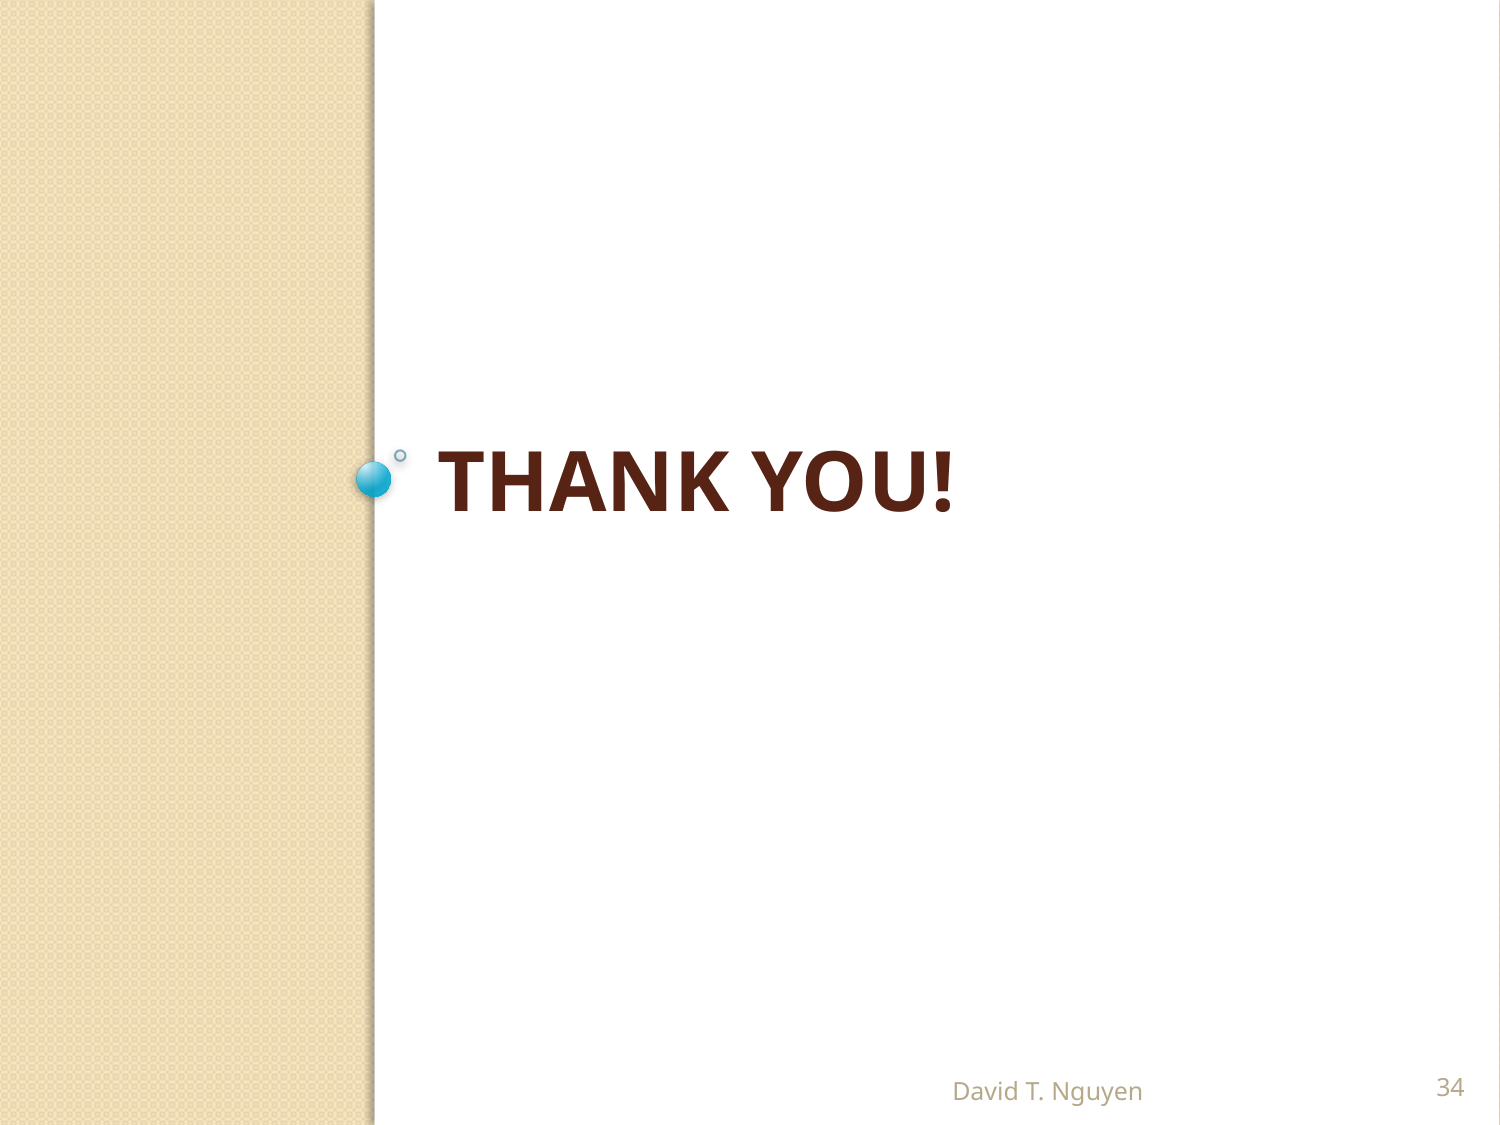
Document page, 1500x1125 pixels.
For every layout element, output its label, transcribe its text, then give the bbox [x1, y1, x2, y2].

title Thank you! [422, 426, 1473, 802]
footer David T. Nguyen [937, 1034, 1413, 1113]
slide_number 34 [1413, 1034, 1488, 1113]
